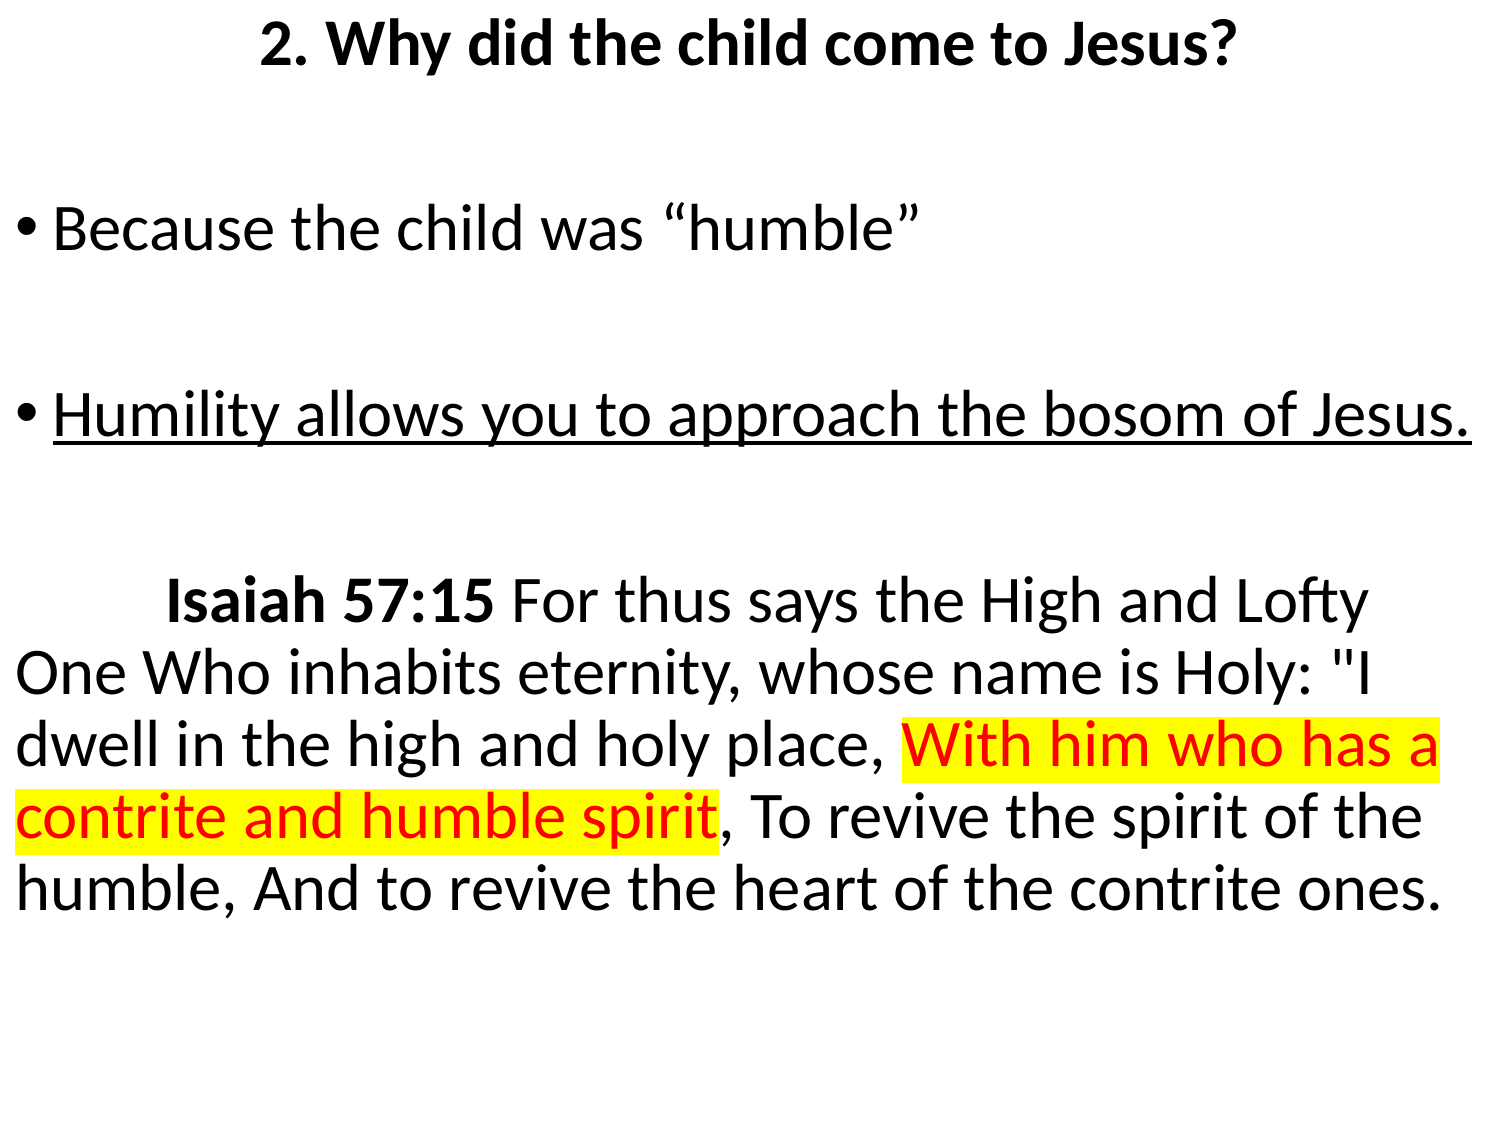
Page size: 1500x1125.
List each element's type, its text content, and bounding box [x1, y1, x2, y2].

list 2. Why did the child come to Jesus? Because the child was “humble” Humility allows you to approach the bosom of Jesus. Isaiah 57:15 For thus says the High and Lofty One Who inhabits eternity, whose name is Holy: "I dwell in the high and holy place, With him who has a contrite and humble spirit, To revive the spirit of the humble, And to revive the heart of the contrite ones. [0, 0, 1500, 1125]
